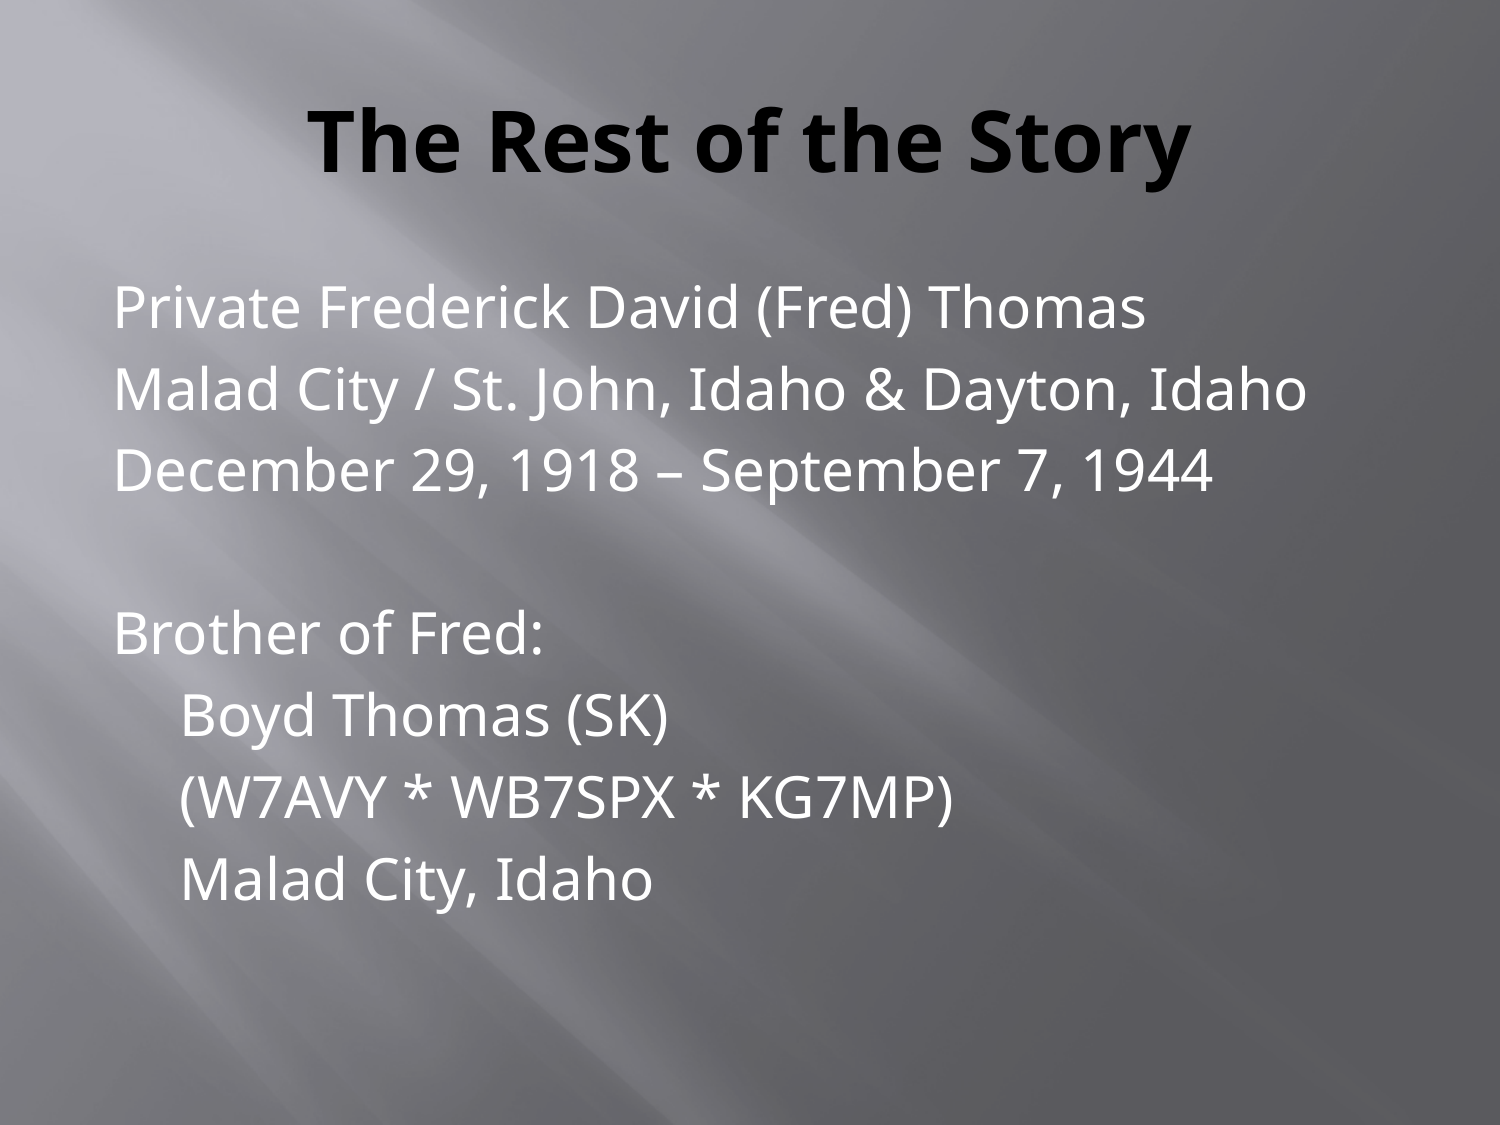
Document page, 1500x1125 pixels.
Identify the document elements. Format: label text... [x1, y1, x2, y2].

title The Rest of the Story [75, 45, 1425, 233]
list Private Frederick David (Fred) Thomas Malad City / St. John, Idaho & Dayton, Idaho December 29, 1918 – September 7, 1944 Brother of Fred: Boyd Thomas (SK) (W7AVY * WB7SPX * KG7MP) Malad City, Idaho [75, 262, 1425, 1035]
